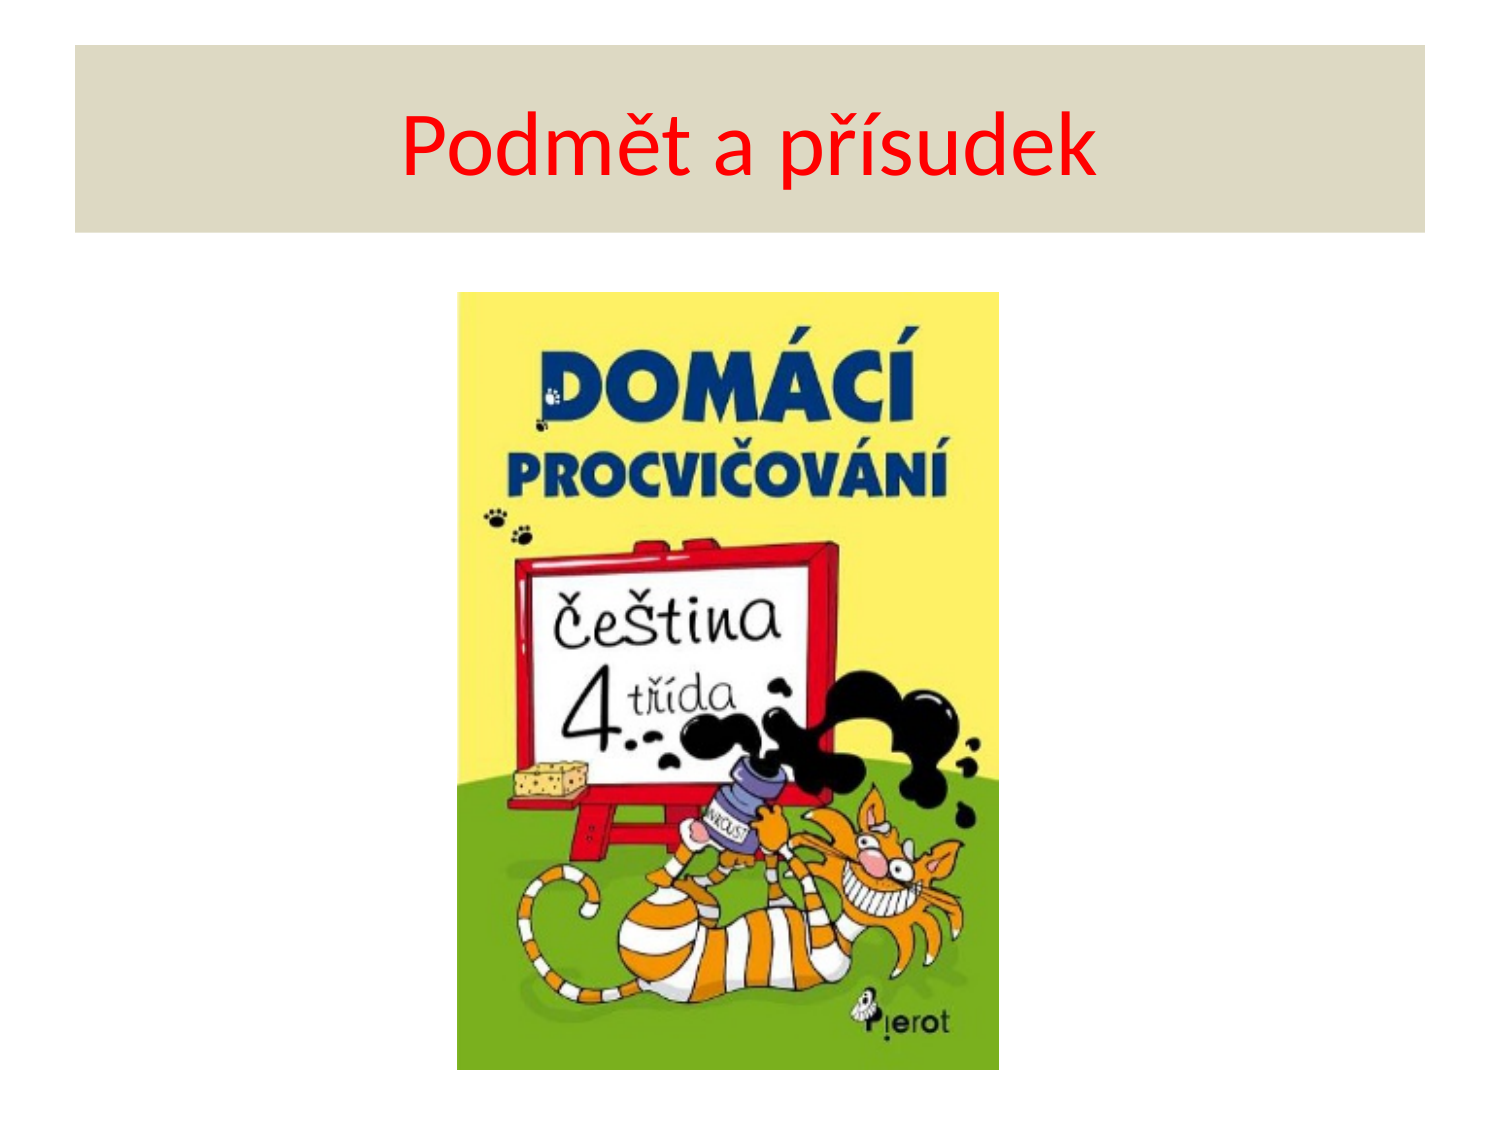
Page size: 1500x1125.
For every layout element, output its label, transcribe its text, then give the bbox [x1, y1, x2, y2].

title Podmět a přísudek [75, 45, 1425, 233]
picture [456, 292, 999, 1070]
